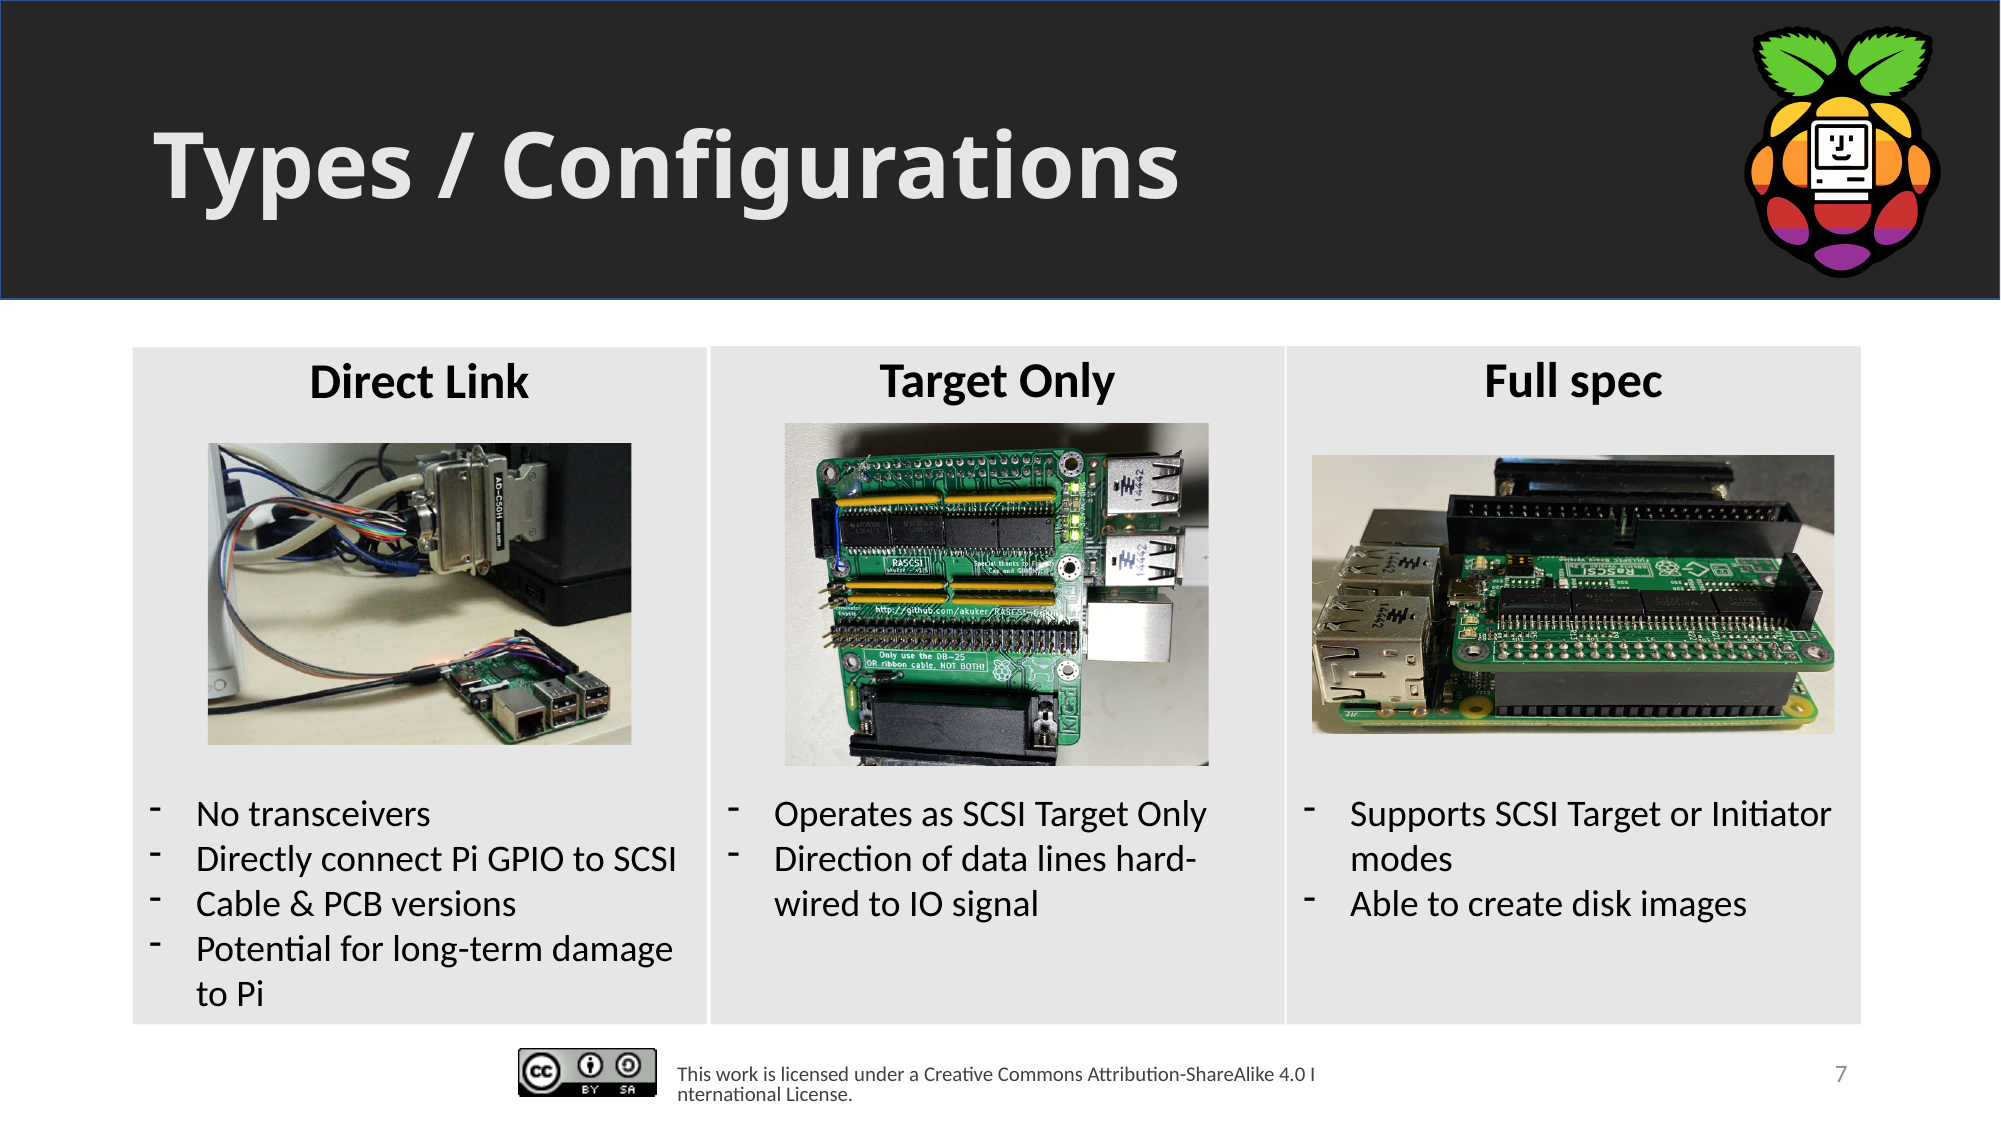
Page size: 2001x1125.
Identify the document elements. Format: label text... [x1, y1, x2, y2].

text_box Supports SCSI Target or Initiator modes Able to create disk images [1288, 781, 1861, 932]
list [784, 423, 1209, 766]
text_box [1287, 441, 1860, 1046]
footer This work is licensed under a Creative Commons Attribution-ShareAlike 4.0 International License. [662, 1042, 1338, 1103]
list Target Only [710, 346, 1285, 1025]
picture [207, 443, 632, 746]
picture [1312, 454, 1835, 734]
title Types / Configurations [137, 59, 1863, 278]
picture [1744, 26, 1941, 278]
text_box Full spec [1286, 346, 1861, 1025]
picture [518, 1048, 657, 1097]
text_box Operates as SCSI Target Only Direction of data lines hard-wired to IO signal [712, 781, 1285, 932]
list Direct Link [132, 347, 707, 1025]
slide_number 7 [1412, 1042, 1863, 1103]
text_box No transceivers Directly connect Pi GPIO to SCSI Cable & PCB versions Potential for long-term damage to Pi [134, 781, 707, 1022]
